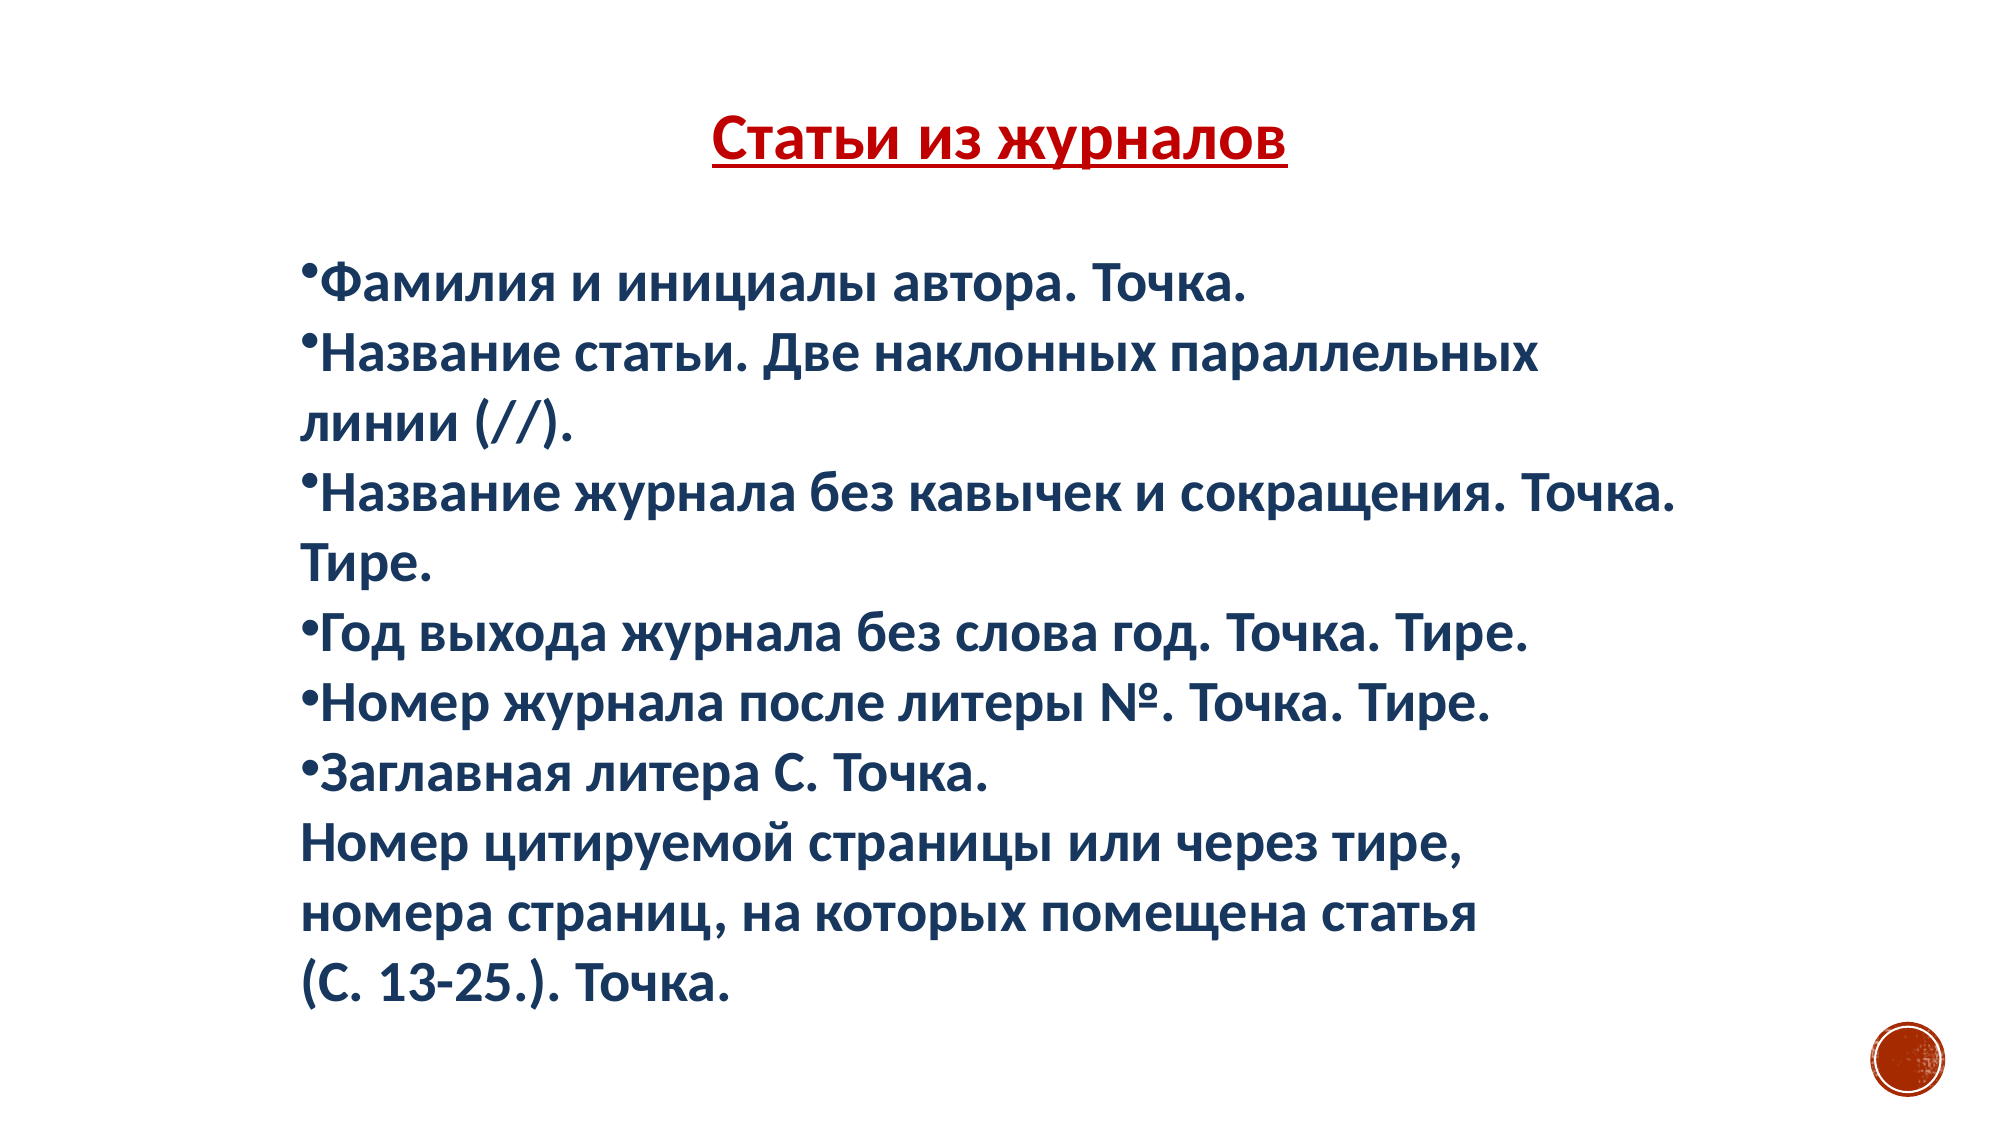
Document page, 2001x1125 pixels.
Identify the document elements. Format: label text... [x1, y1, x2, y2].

text_box Статьи из журналов Фамилия и инициалы автора. Точка. Название статьи. Две наклонных параллельных линии (//). Название журнала без кавычек и сокращения. Точка. Тире. Год выхода журнала без слова год. Точка. Тире. Номер журнала после литеры №. Точка. Тире. Заглавная литера С. Точка. Номер цитируемой страницы или через тире, номера страниц, на которых помещена статья (С. 13-25.). Точка. [285, 5, 1715, 1090]
